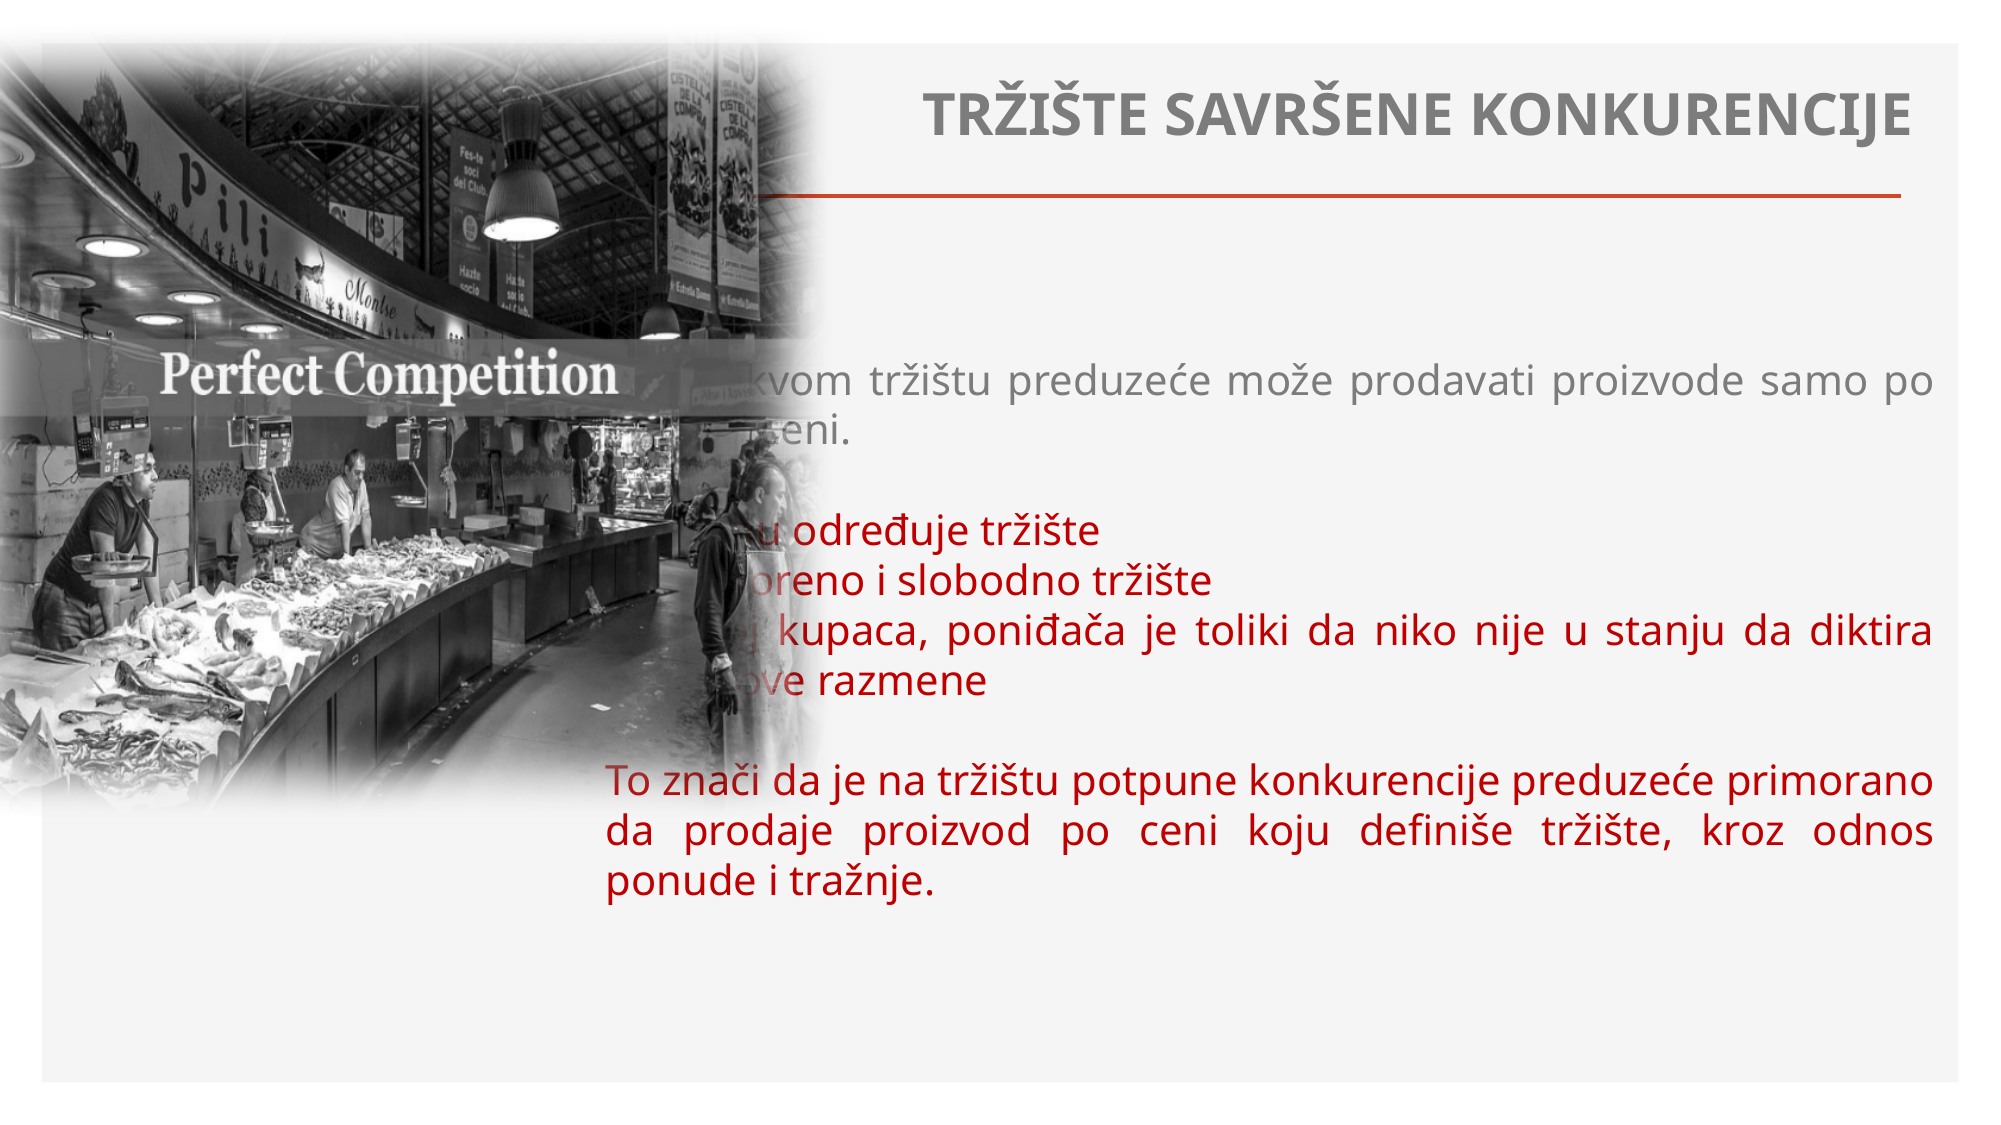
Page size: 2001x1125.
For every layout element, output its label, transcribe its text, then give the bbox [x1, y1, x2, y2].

text_box TRŽIŠTE SAVRŠENE KONKURENCIJE [834, 70, 1928, 155]
text_box Na ovakvom tržištu preduzeće može prodavati proizvode samo po tržišnoj ceni. Cenu određuje tržište Otvoreno i slobodno tržište Broj kupaca, poniđača je toliki da niko nije u stanju da diktira uslove razmene To znači da je na tržištu potpune konkurencije preduzeće primorano da prodaje proizvod po ceni koju definiše tržište, kroz odnos ponude i tražnje. [591, 295, 1951, 961]
picture [0, 24, 834, 821]
